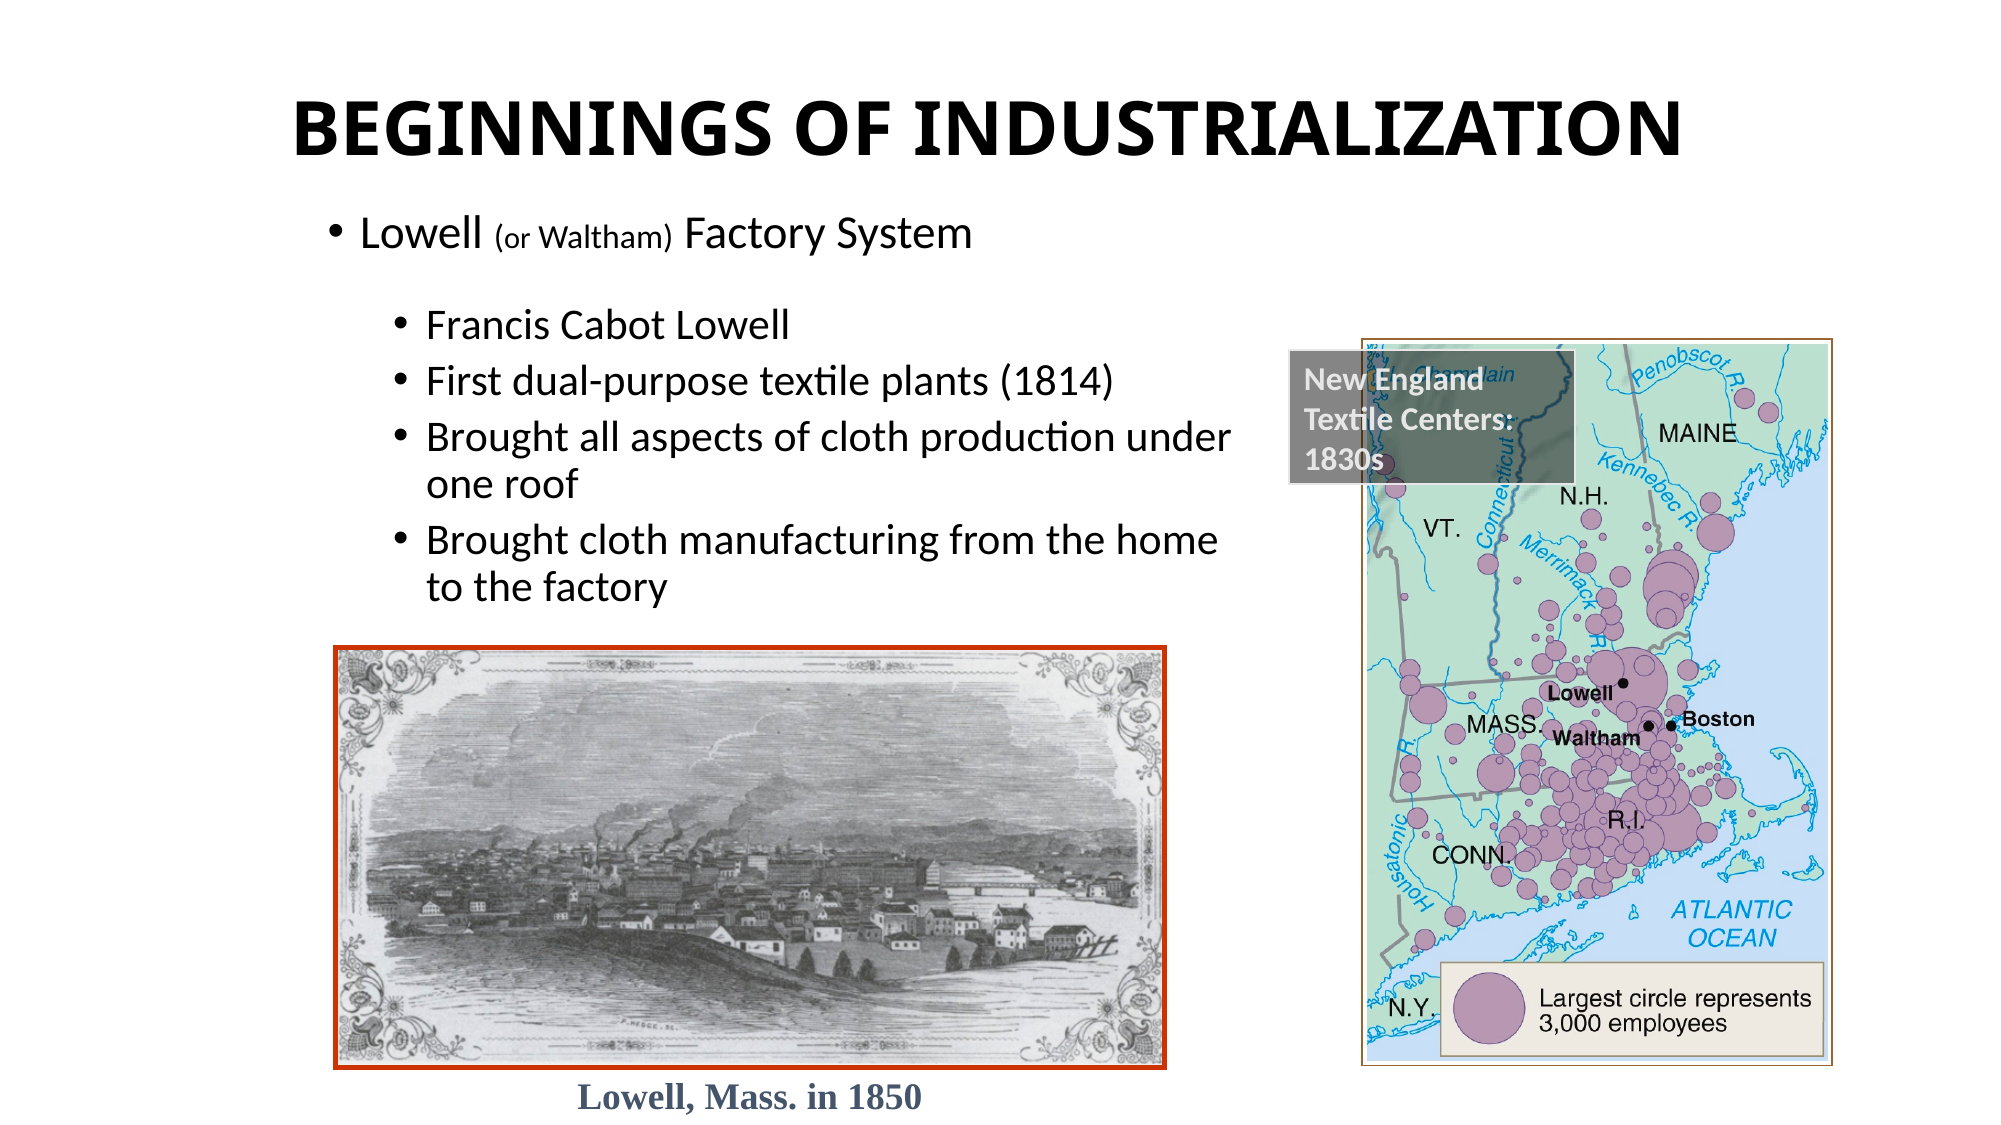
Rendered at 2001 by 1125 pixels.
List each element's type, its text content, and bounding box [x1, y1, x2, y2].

picture [1362, 339, 1832, 1065]
text_box New England Textile Centers: 1830s [1289, 349, 1362, 485]
title BEGINNINGS OF INDUSTRIALIZATION [275, 37, 1750, 225]
text_box Lowell, Mass. in 1850 [312, 1064, 1188, 1125]
picture [337, 649, 1163, 1065]
list Lowell (or Waltham) Factory System Francis Cabot Lowell First dual-purpose textile plants (1814) Brought all aspects of cloth production under one roof Brought cloth manufacturing from the home to the factory [312, 200, 1250, 620]
